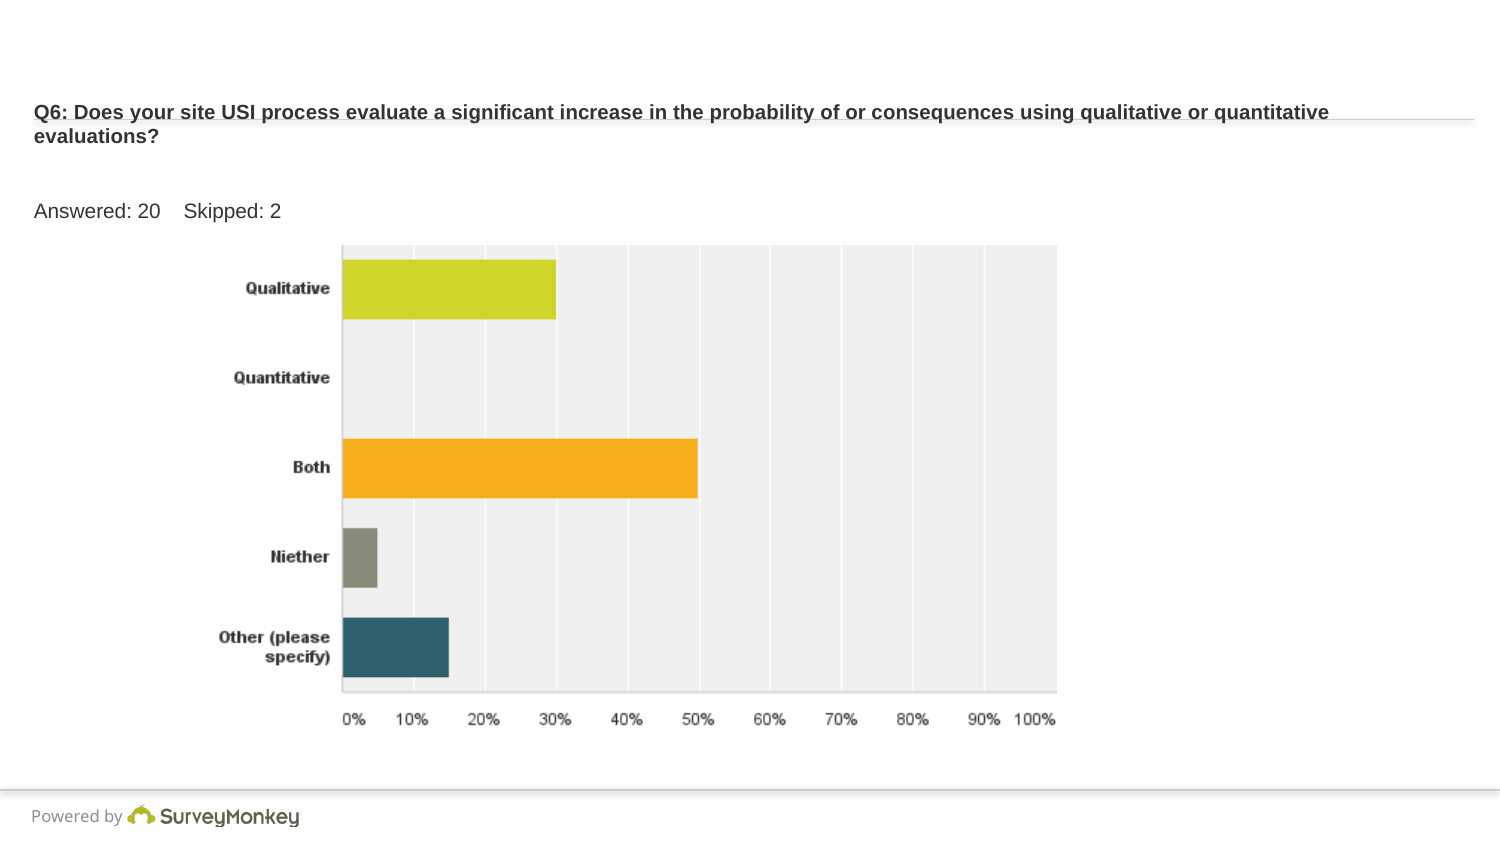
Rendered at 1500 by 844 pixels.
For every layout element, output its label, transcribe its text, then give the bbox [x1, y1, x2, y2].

picture [171, 245, 1057, 767]
list Answered: 20 Skipped: 2 [18, 189, 894, 231]
title Q6: Does your site USI process evaluate a significant increase in the probability of or consequences using qualitative or quantitative evaluations? [18, 91, 1369, 156]
